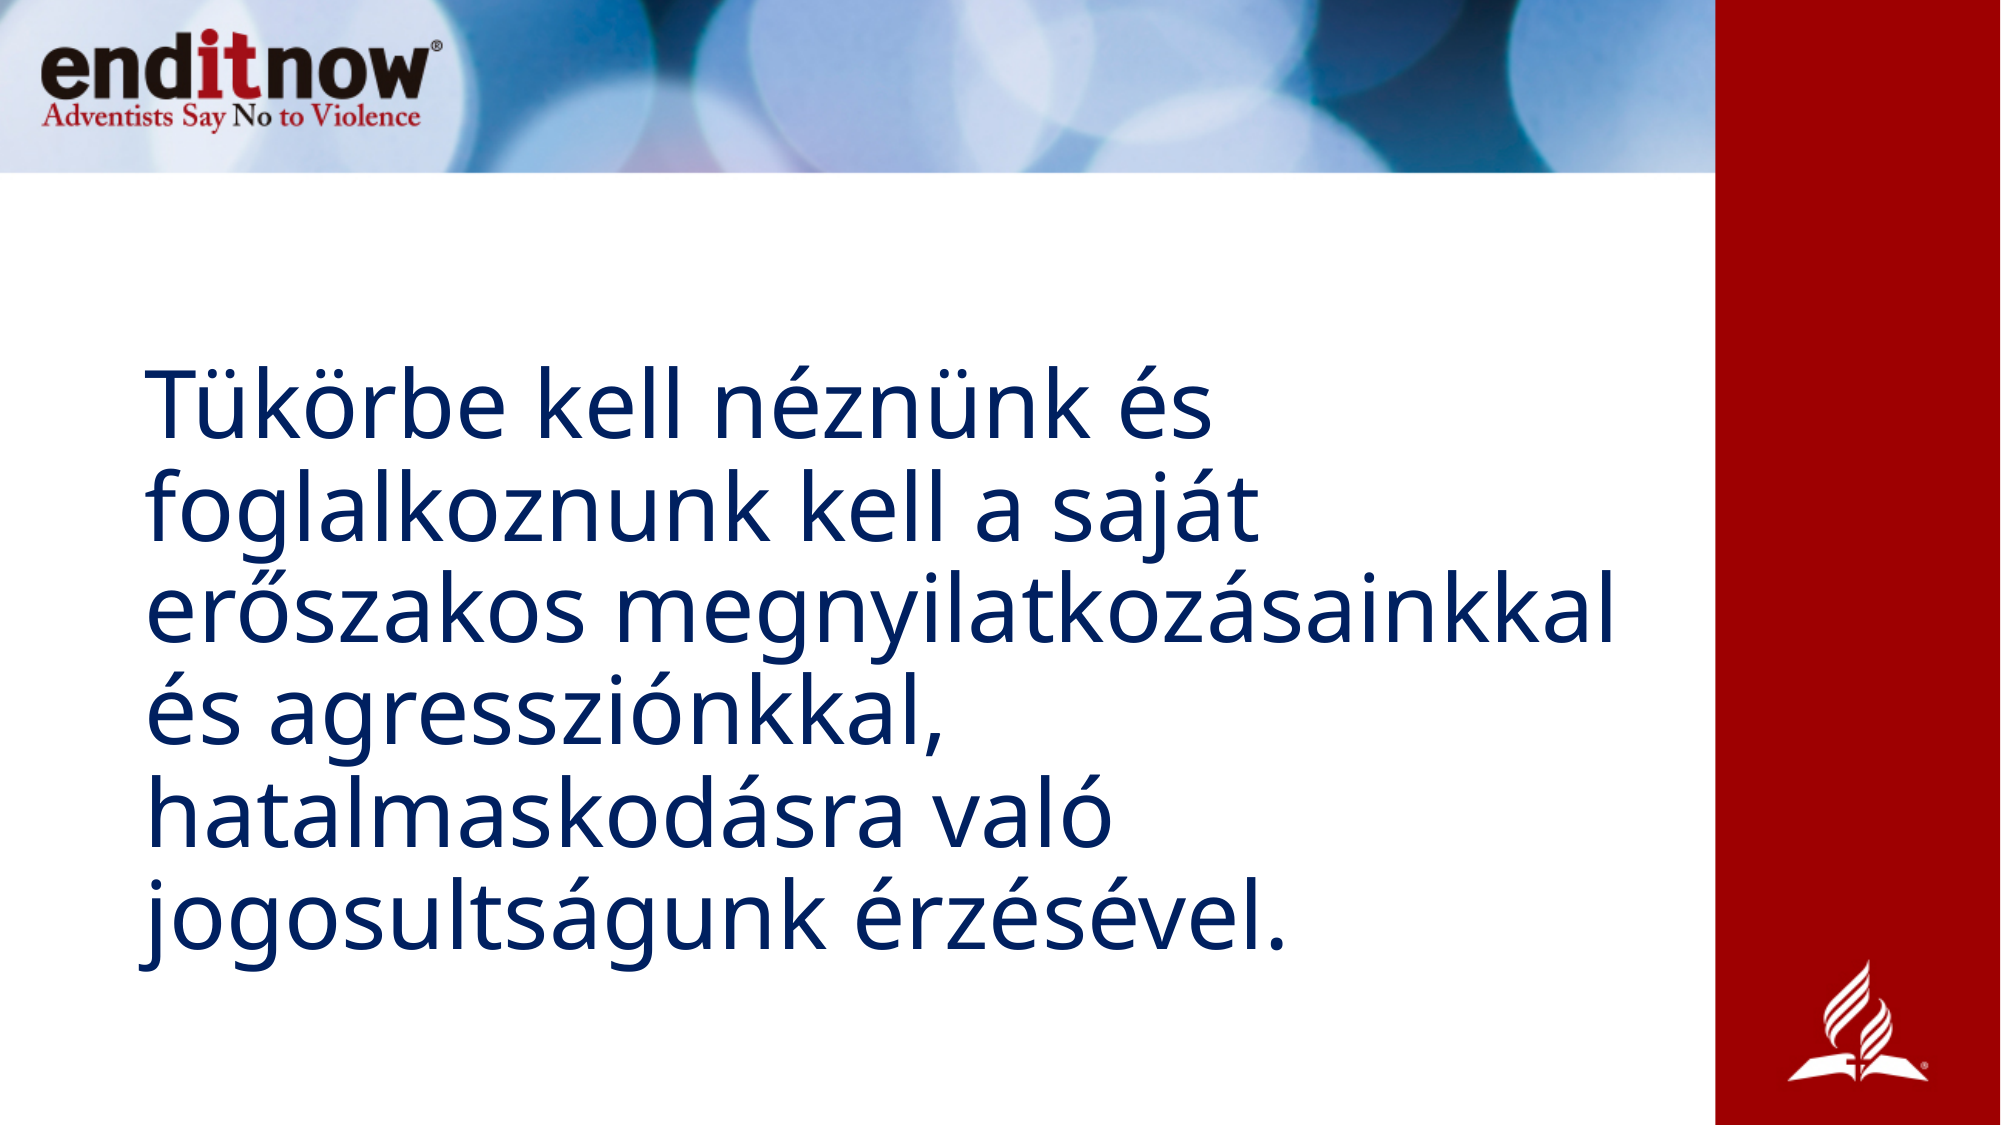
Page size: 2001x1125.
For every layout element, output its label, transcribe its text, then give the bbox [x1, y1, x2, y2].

picture [0, 0, 2001, 1125]
title Tükörbe kell néznünk és foglalkoznunk kell a saját erőszakos megnyilatkozásainkkal és agressziónkkal, hatalmaskodásra való jogosultságunk érzésével. [136, 267, 1633, 978]
